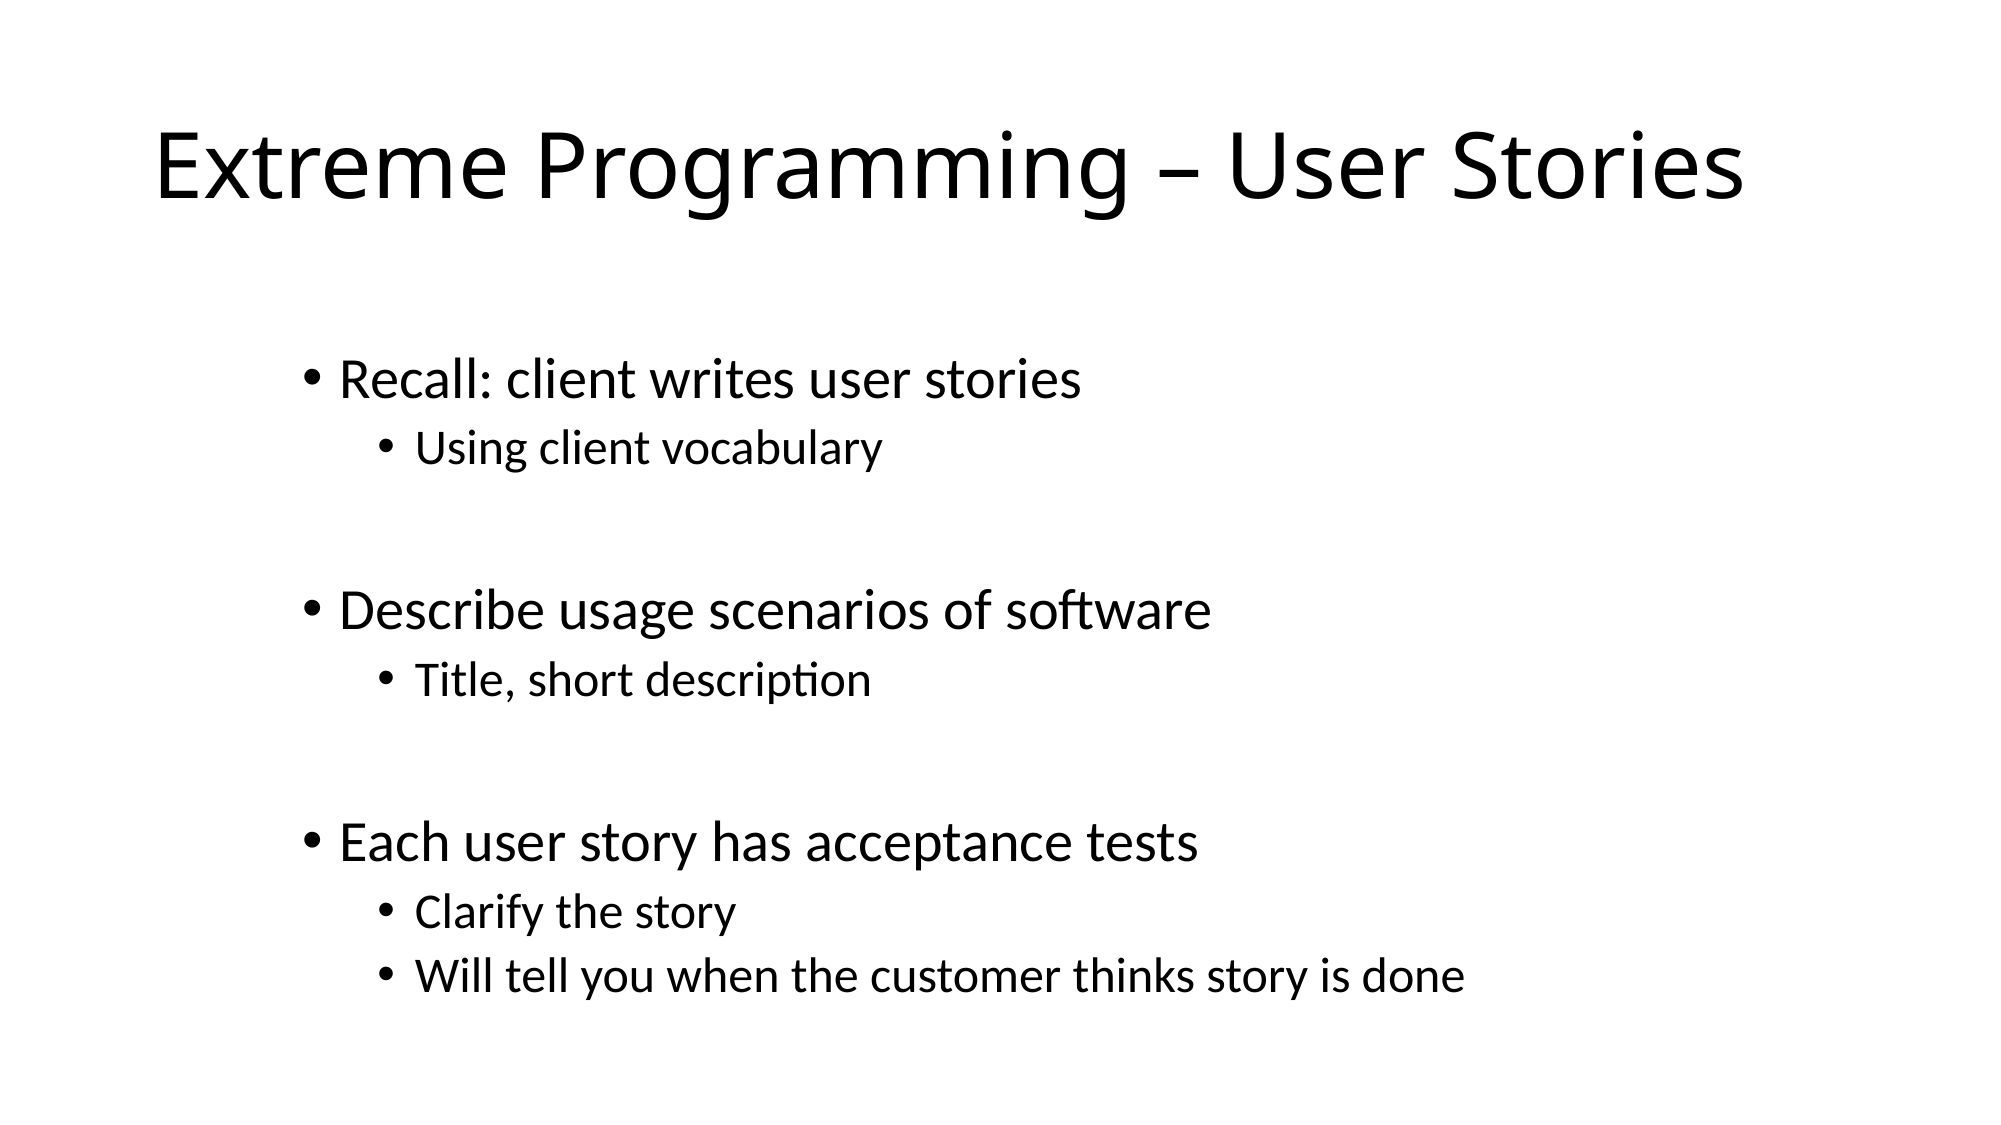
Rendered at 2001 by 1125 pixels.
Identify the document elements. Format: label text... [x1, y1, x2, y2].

title Extreme Programming – User Stories [137, 59, 1863, 278]
list Recall: client writes user stories Using client vocabulary Describe usage scenarios of software Title, short description Each user story has acceptance tests Clarify the story Will tell you when the customer thinks story is done [287, 340, 1688, 1066]
